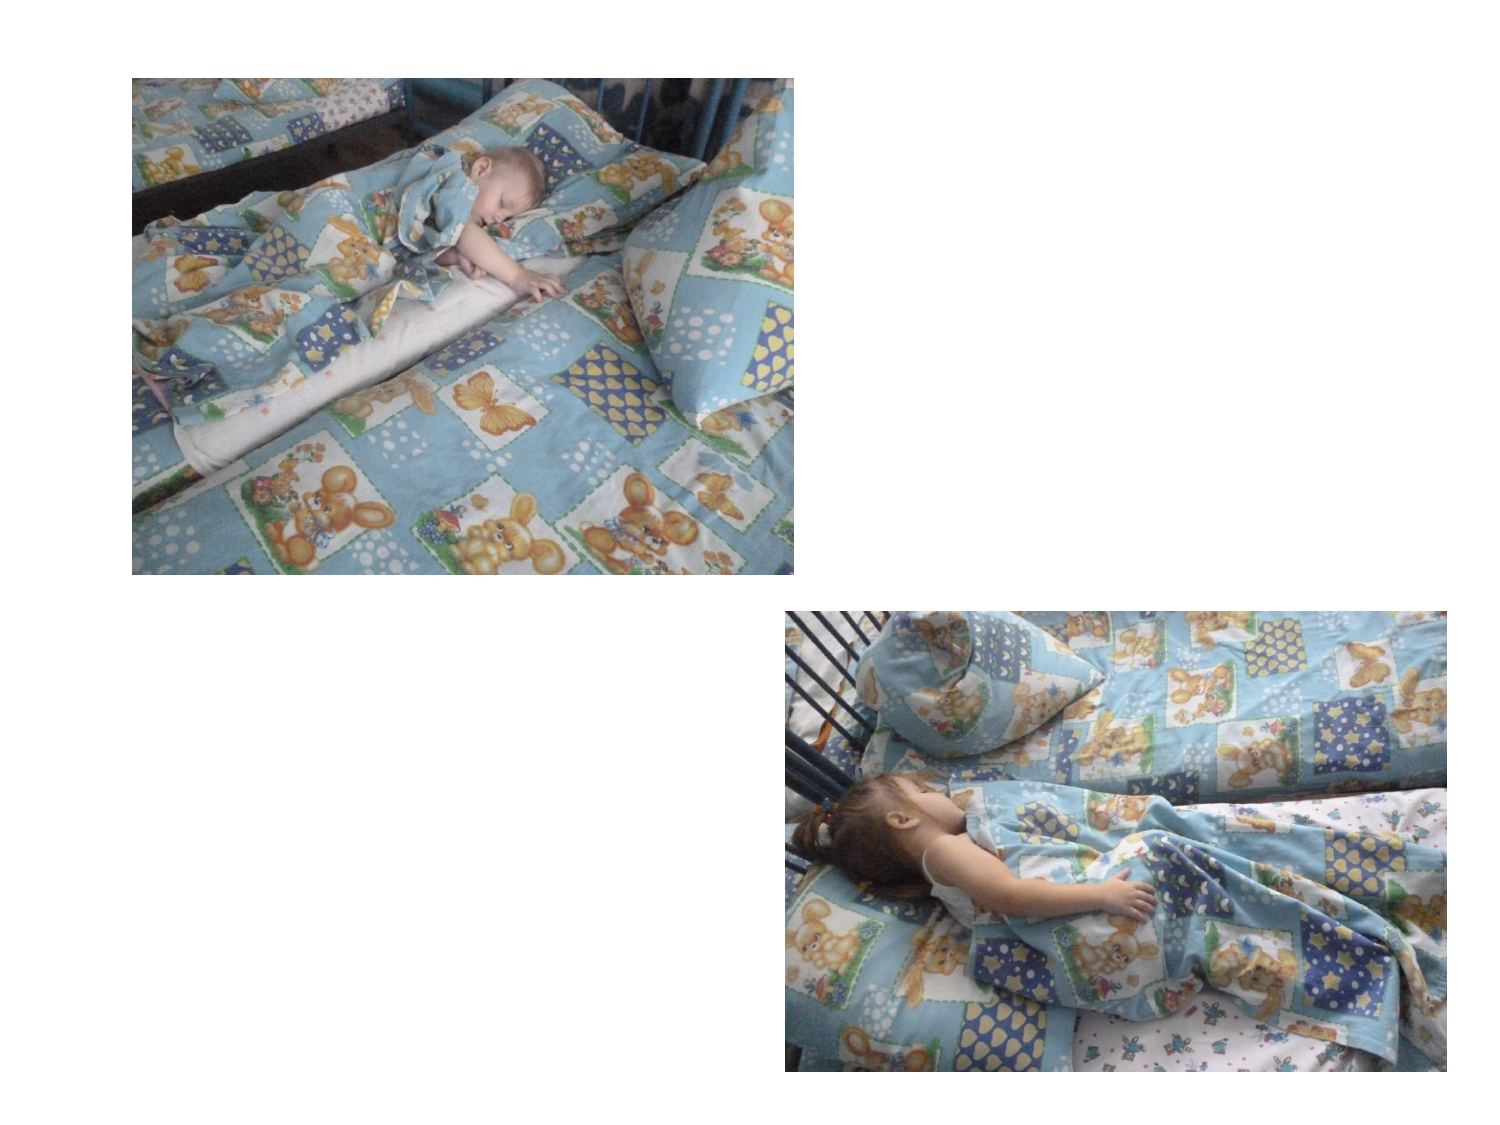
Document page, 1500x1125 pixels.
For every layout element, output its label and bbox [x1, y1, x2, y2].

picture [785, 610, 1448, 1073]
list [131, 77, 794, 575]
